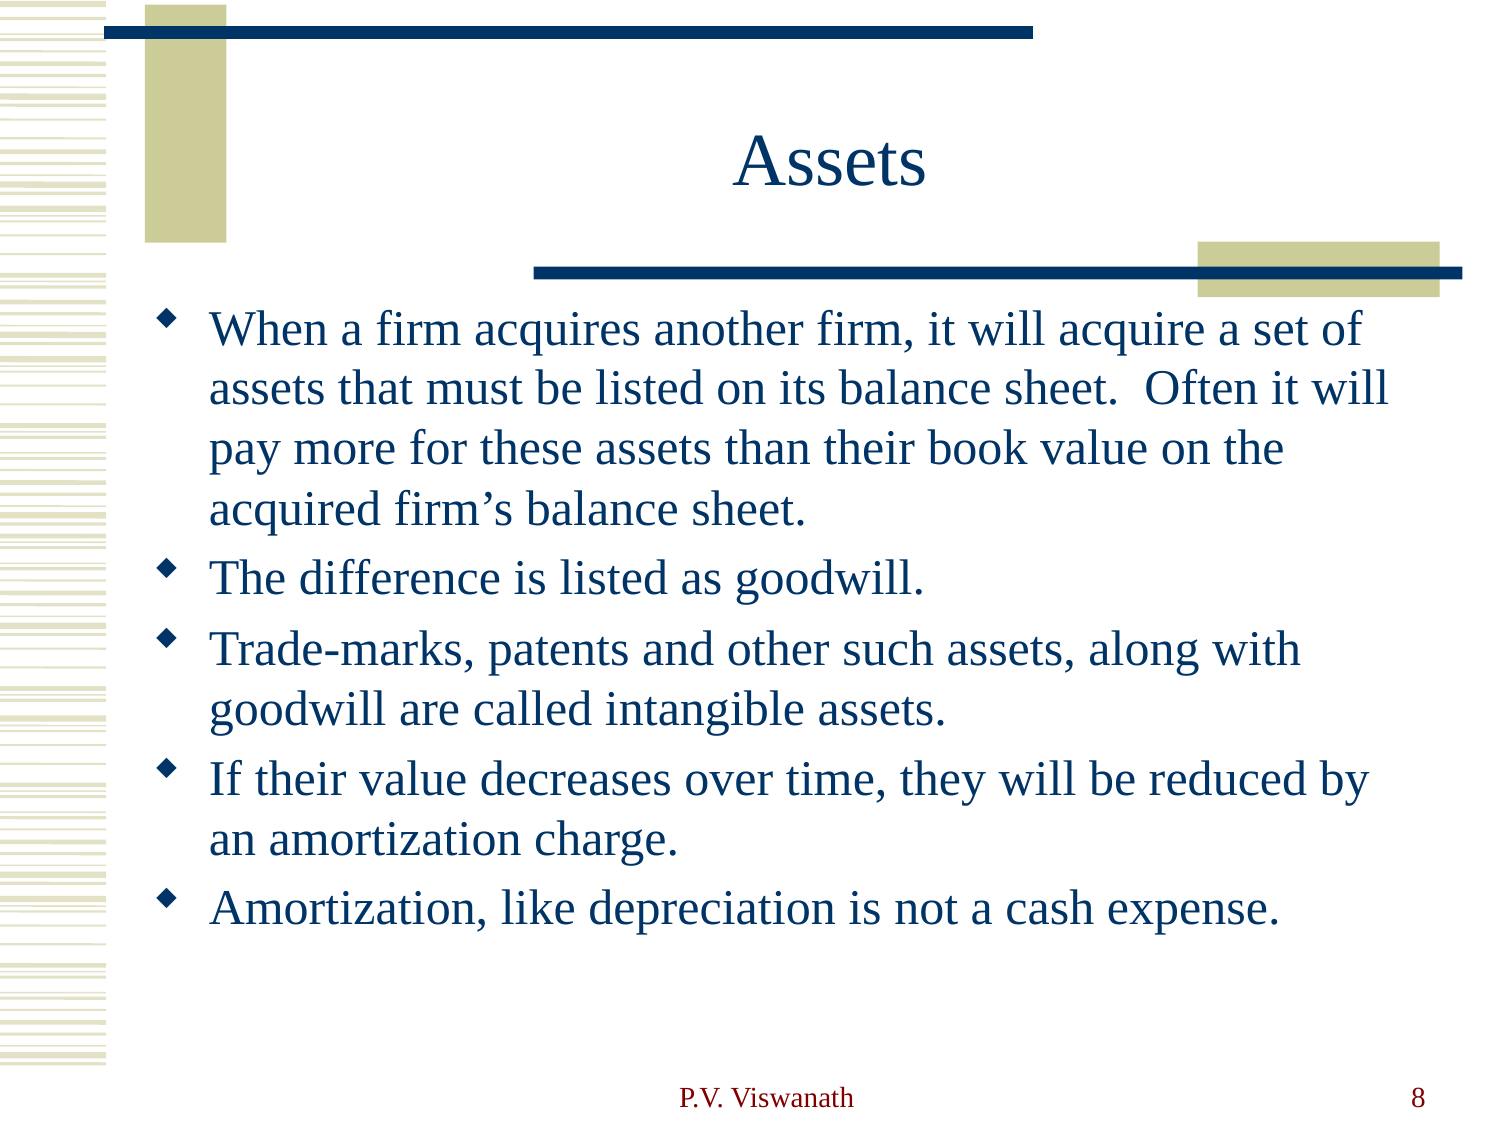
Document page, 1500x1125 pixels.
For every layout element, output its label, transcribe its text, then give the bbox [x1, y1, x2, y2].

footer P.V. Viswanath [513, 1045, 1021, 1122]
list When a firm acquires another firm, it will acquire a set of assets that must be listed on its balance sheet. Often it will pay more for these assets than their book value on the acquired firm’s balance sheet. The difference is listed as goodwill. Trade-marks, patents and other such assets, along with goodwill are called intangible assets. If their value decreases over time, they will be reduced by an amortization charge. Amortization, like depreciation is not a cash expense. [137, 287, 1444, 925]
title Assets [224, 99, 1436, 226]
slide_number 8 [1080, 1045, 1442, 1122]
